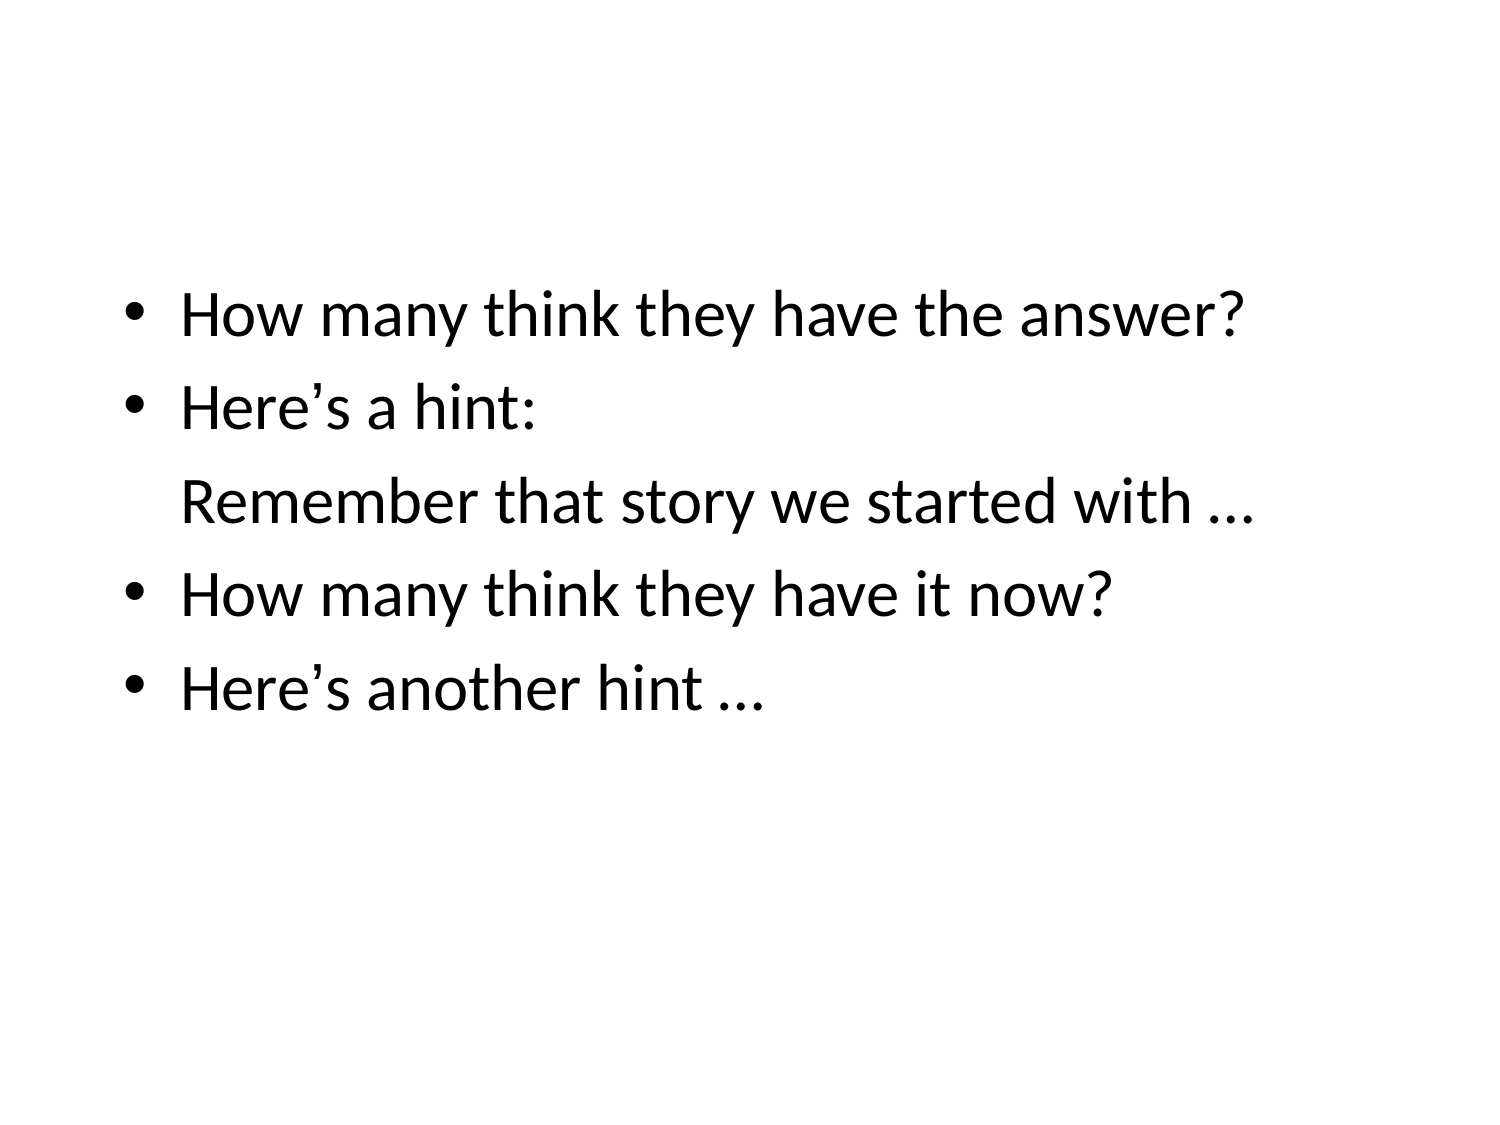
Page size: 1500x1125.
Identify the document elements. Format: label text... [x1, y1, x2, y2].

list How many think they have the answer? Here’s a hint: Remember that story we started with … How many think they have it now? Here’s another hint … [108, 262, 1412, 1005]
